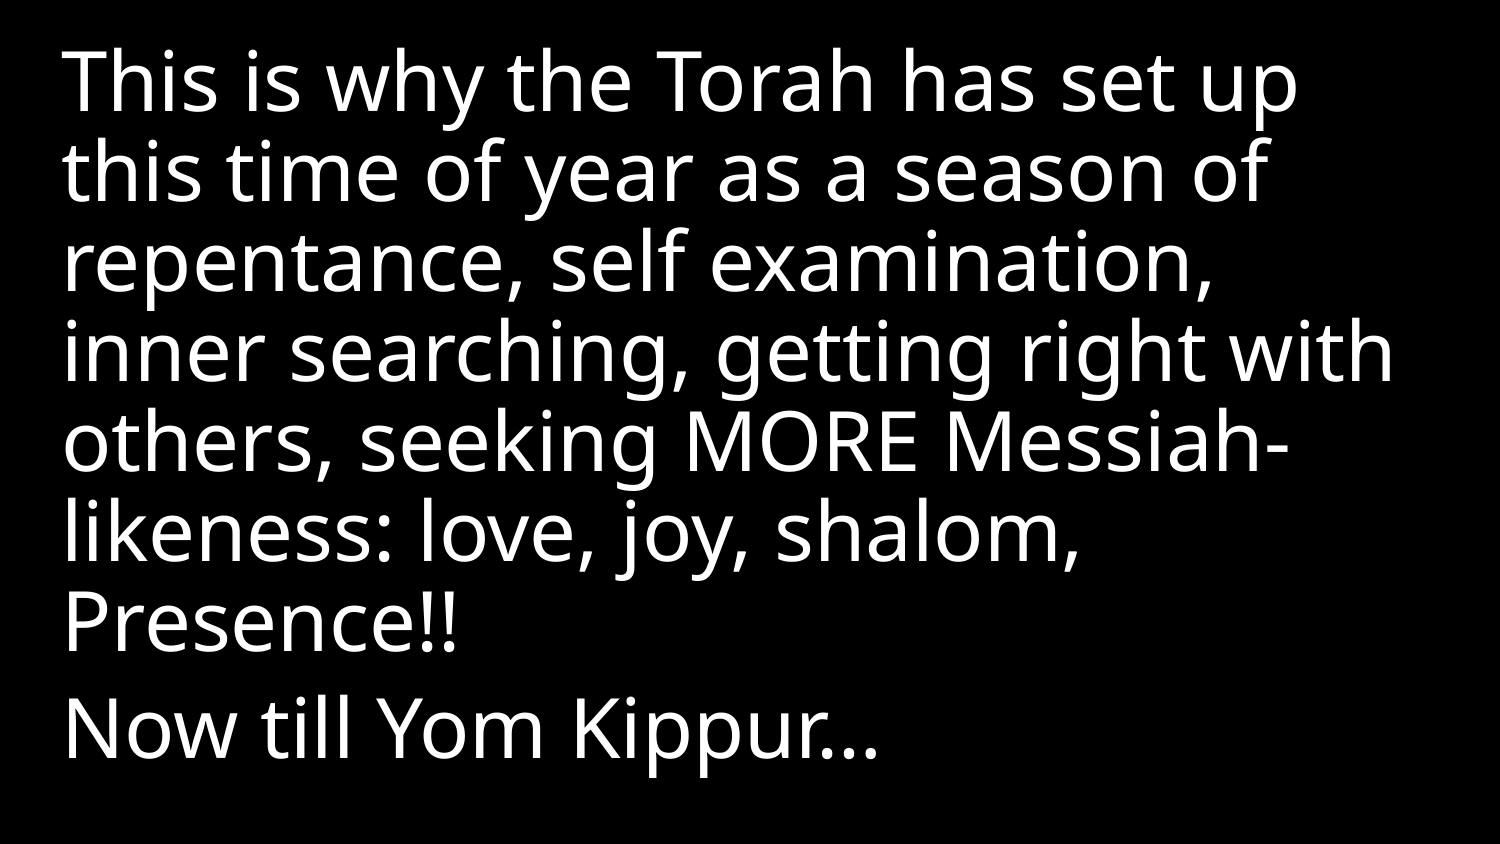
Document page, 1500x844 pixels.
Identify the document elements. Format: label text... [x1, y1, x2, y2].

subtitle This is why the Torah has set up this time of year as a season of repentance, self examination, inner searching, getting right with others, seeking MORE Messiah-likeness: love, joy, shalom, Presence!! Now till Yom Kippur… [50, 34, 1450, 797]
